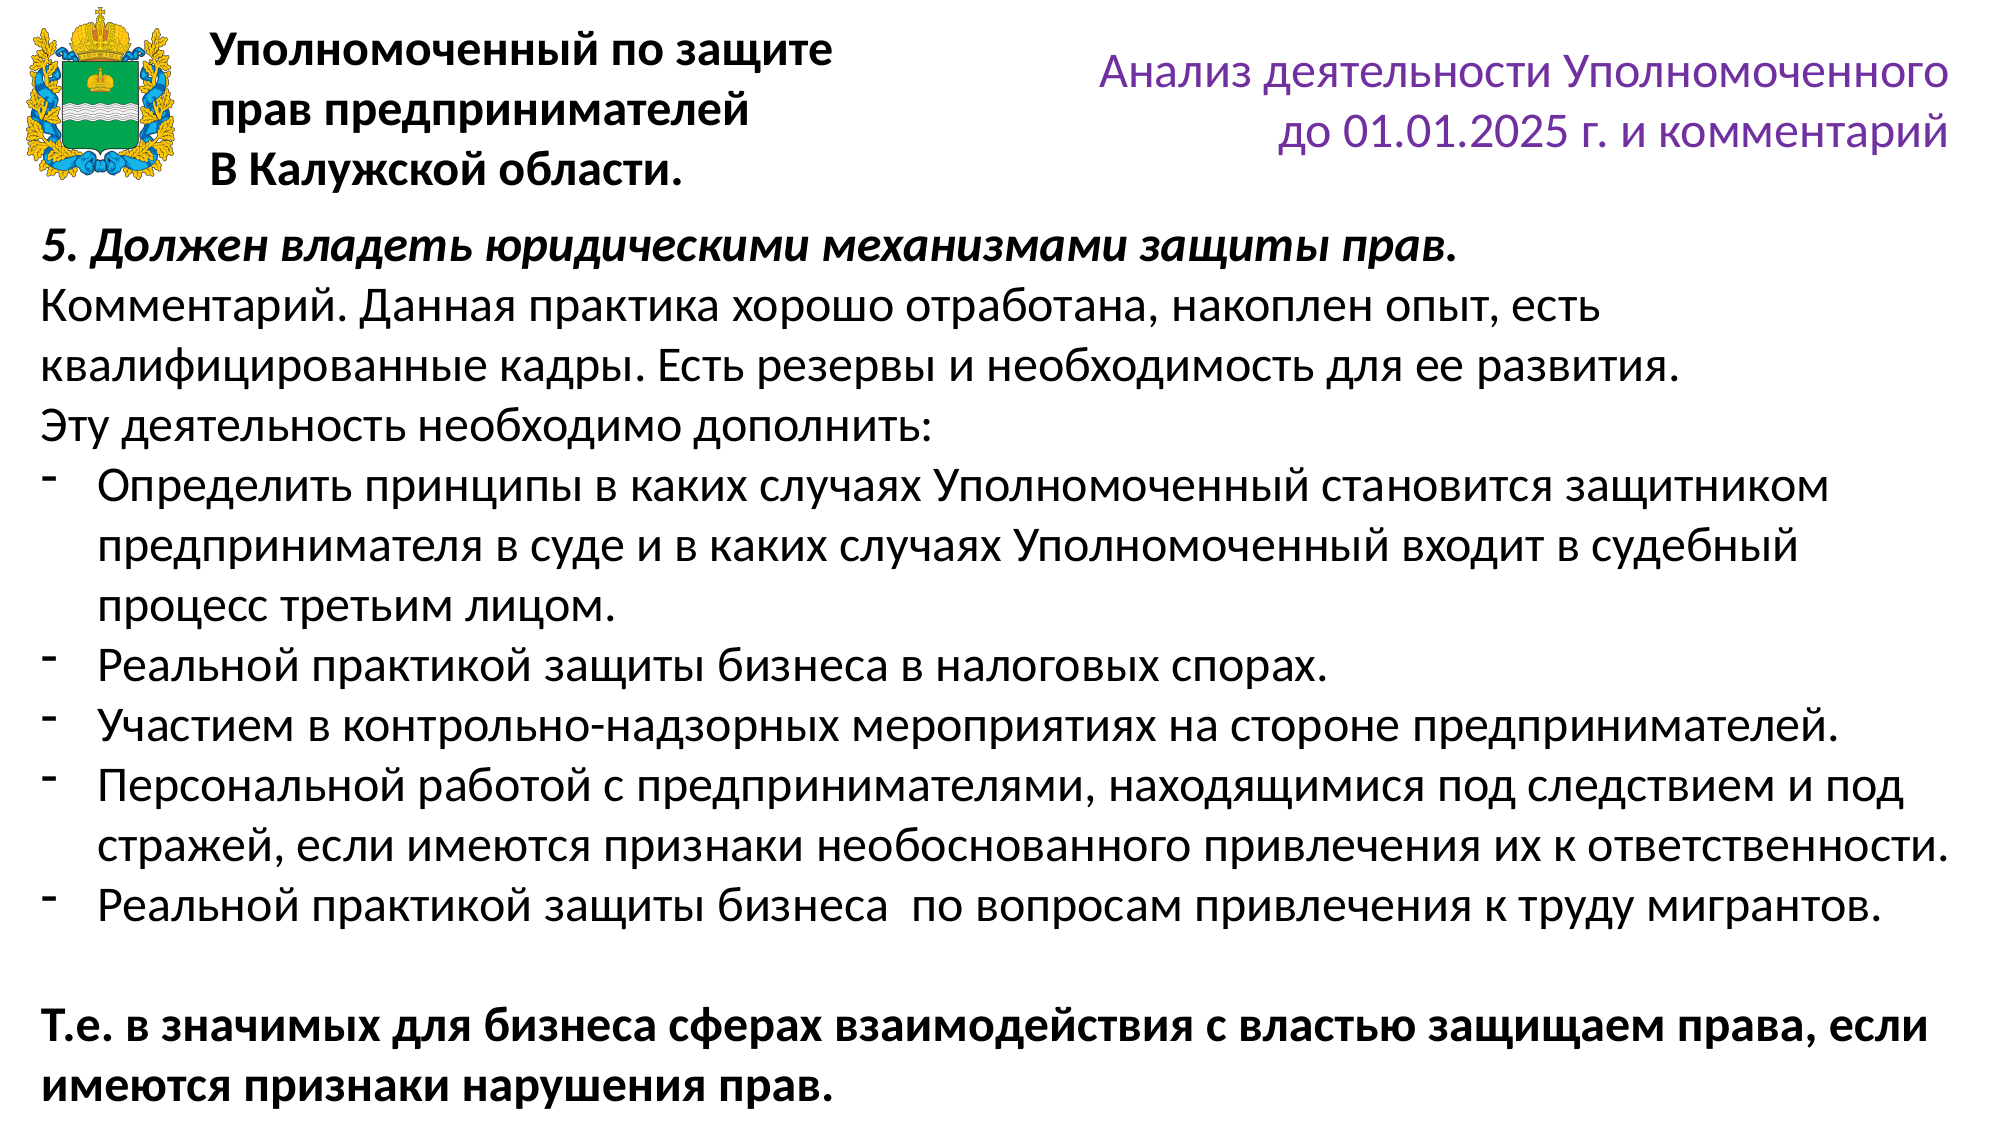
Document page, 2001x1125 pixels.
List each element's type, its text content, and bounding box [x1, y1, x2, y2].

text_box Уполномоченный по защите прав предпринимателей В Калужской области. [194, 7, 858, 203]
text_box Анализ деятельности Уполномоченного до 01.01.2025 г. и комментарий [999, 30, 1965, 204]
text_box 5. Должен владеть юридическими механизмами защиты прав. Комментарий. Данная практика хорошо отработана, накоплен опыт, есть квалифицированные кадры. Есть резервы и необходимость для ее развития. Эту деятельность необходимо дополнить: Определить принципы в каких случаях Уполномоченный становится защитником предпринимателя в суде и в каких случаях Уполномоченный входит в судебный процесс третьим лицом. Реальной практикой защиты бизнеса в налоговых спорах. Участием в контрольно-надзорных мероприятиях на стороне предпринимателей. Персональной работой с предпринимателями, находящимися под следствием и под стражей, если имеются признаки необоснованного привлечения их к ответственности. Реальной практикой защиты бизнеса по вопросам привлечения к труду мигрантов. Т.е. в значимых для бизнеса сферах взаимодействия с властью защищаем права, если имеются признаки нарушения прав. [25, 204, 1979, 1125]
picture [26, 7, 176, 180]
